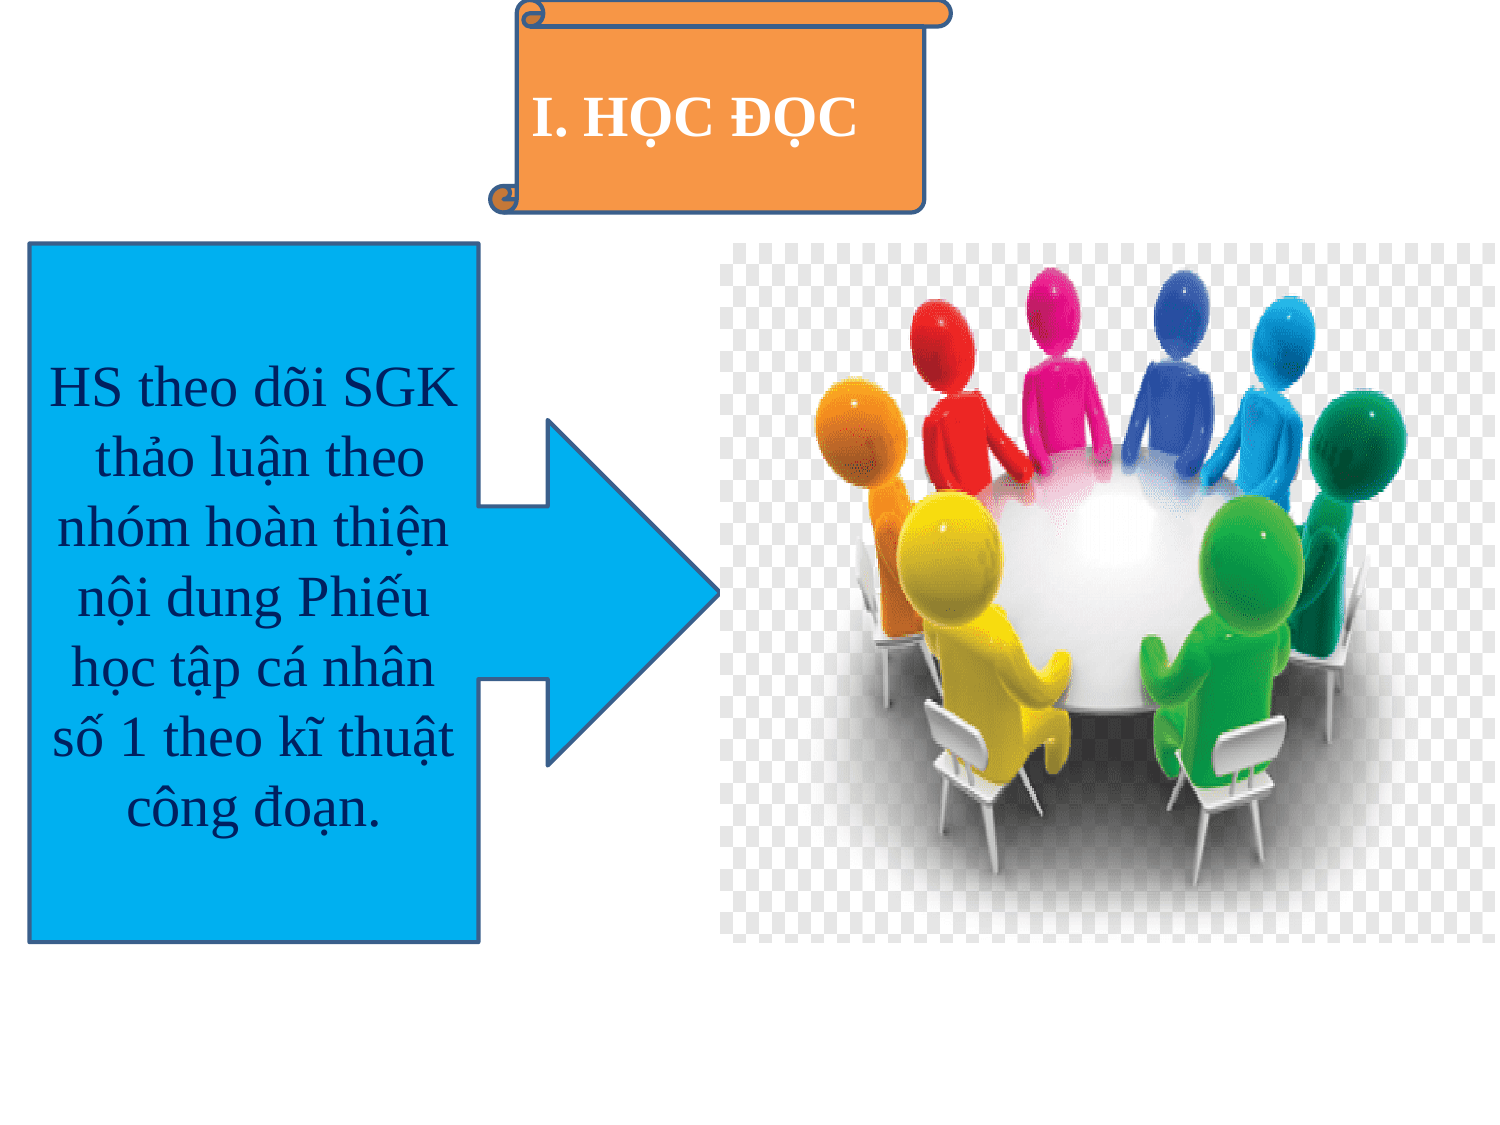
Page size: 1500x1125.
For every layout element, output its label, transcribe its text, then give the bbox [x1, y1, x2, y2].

picture [720, 243, 1495, 943]
text_box HS theo dõi SGK thảo luận theo nhóm hoàn thiện nội dung Phiếu học tập cá nhân số 1 theo kĩ thuật công đoạn. [27, 241, 715, 945]
text_box I. HỌC ĐỌC [488, 0, 953, 215]
